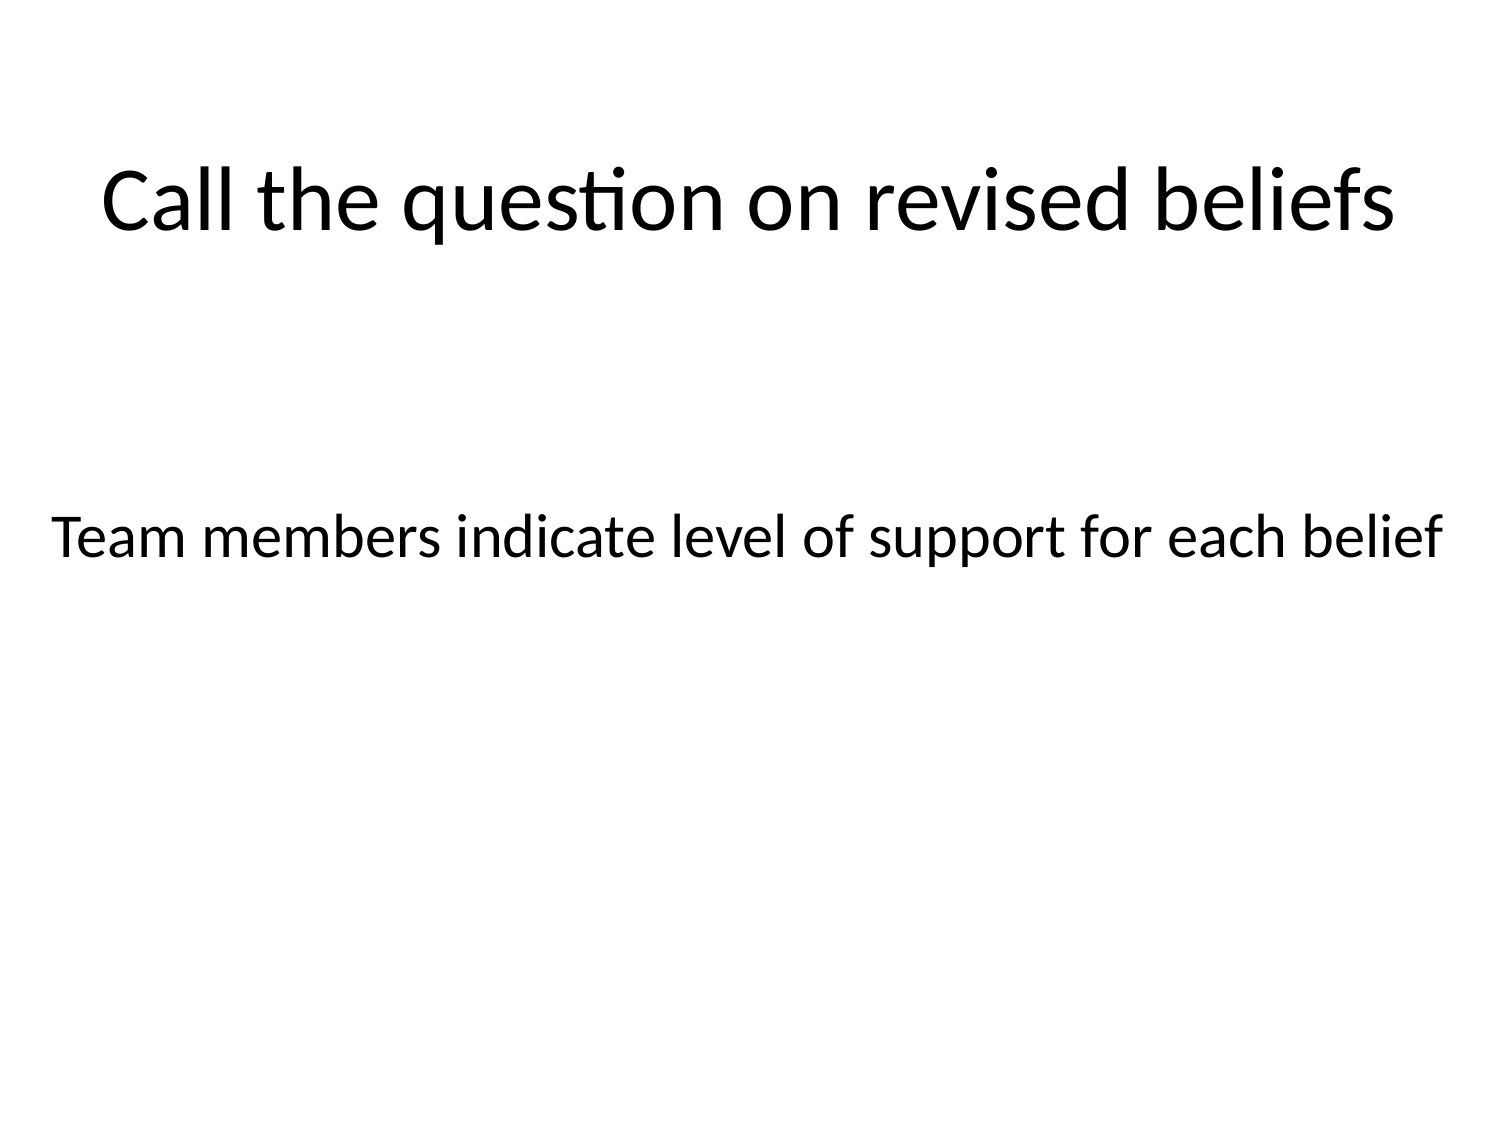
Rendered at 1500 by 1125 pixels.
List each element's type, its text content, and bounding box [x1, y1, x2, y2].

list Team members indicate level of support for each belief [0, 487, 1497, 675]
title Call the question on revised beliefs [75, 99, 1425, 288]
